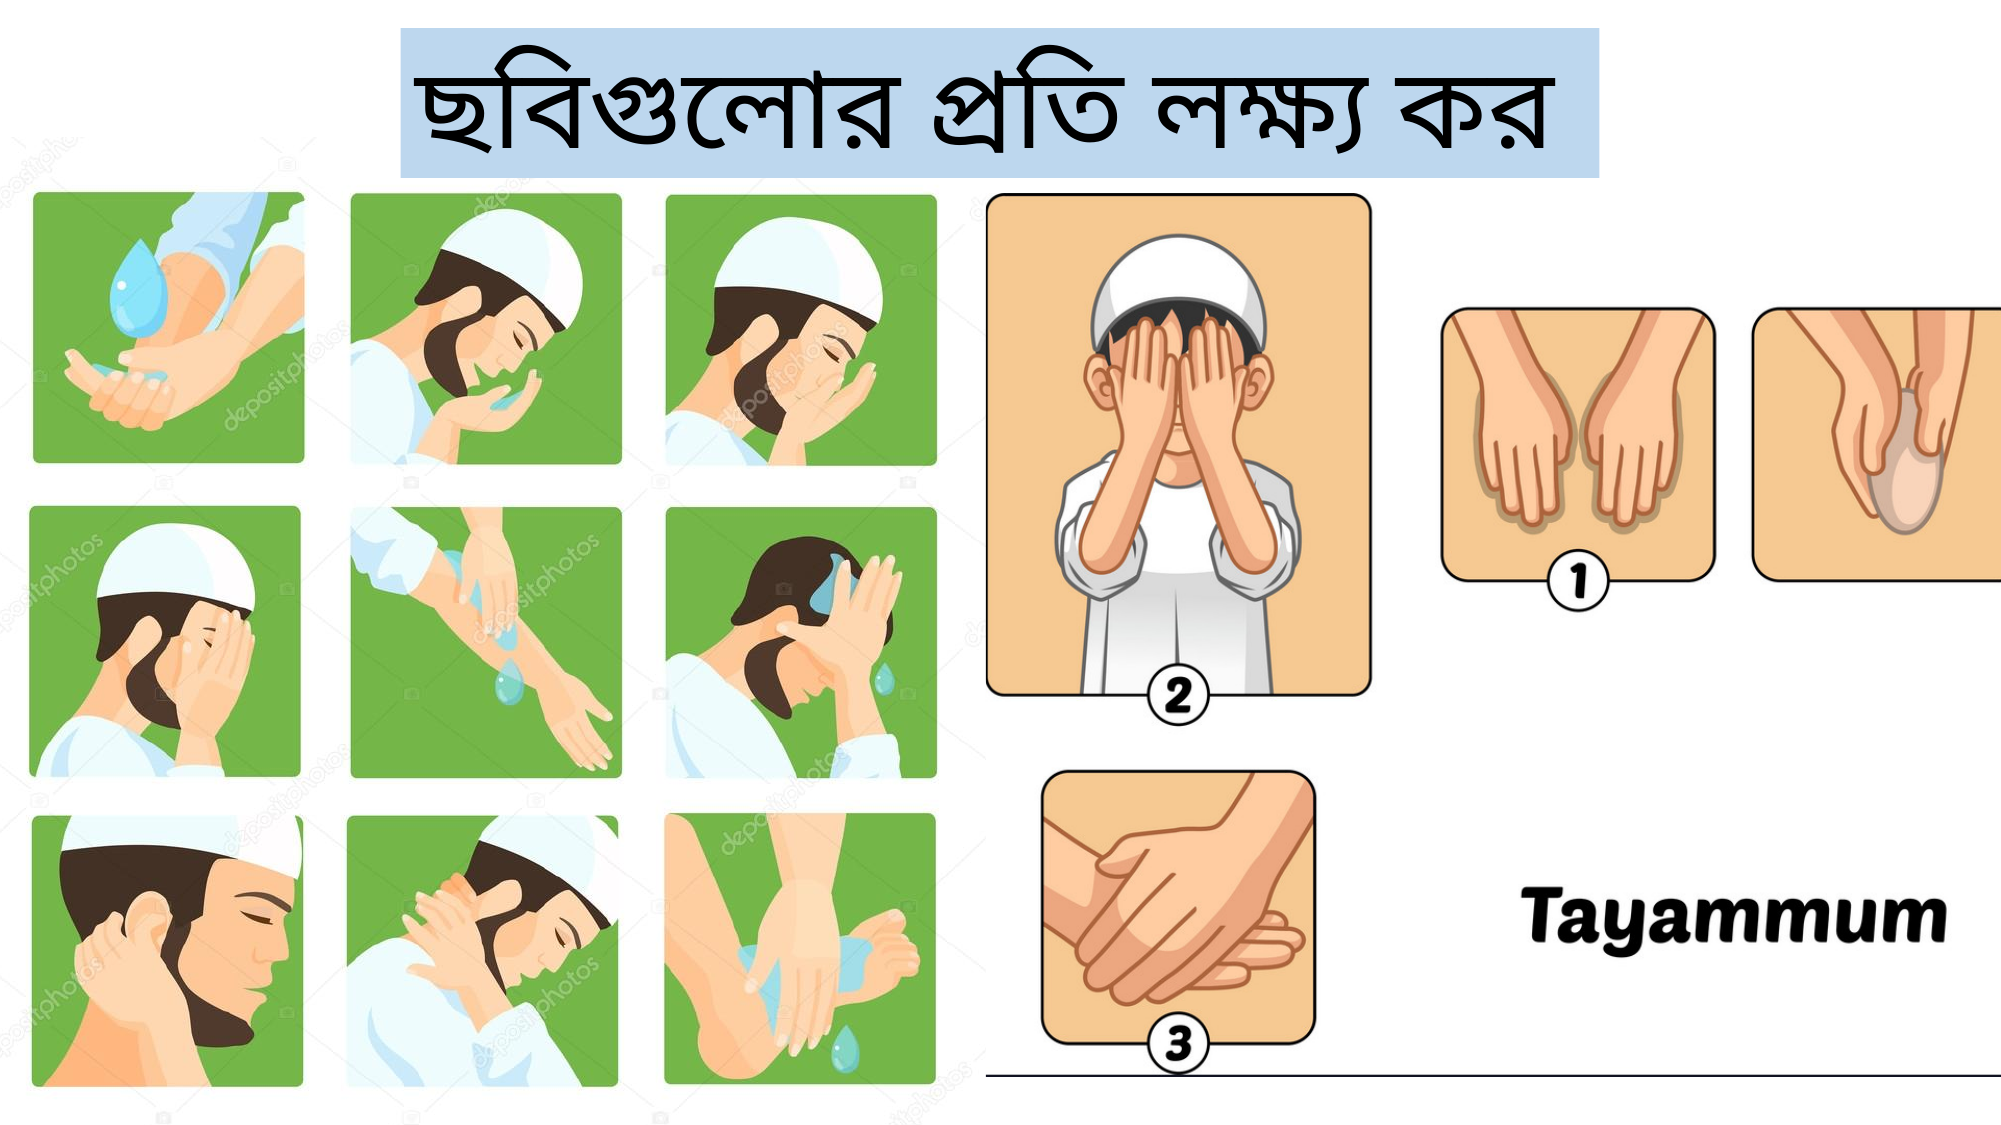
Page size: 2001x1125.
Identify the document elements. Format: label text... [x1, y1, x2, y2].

picture [0, 137, 2001, 1125]
text_box ছবিগুলোর প্রতি লক্ষ্য কর [400, 28, 1600, 178]
